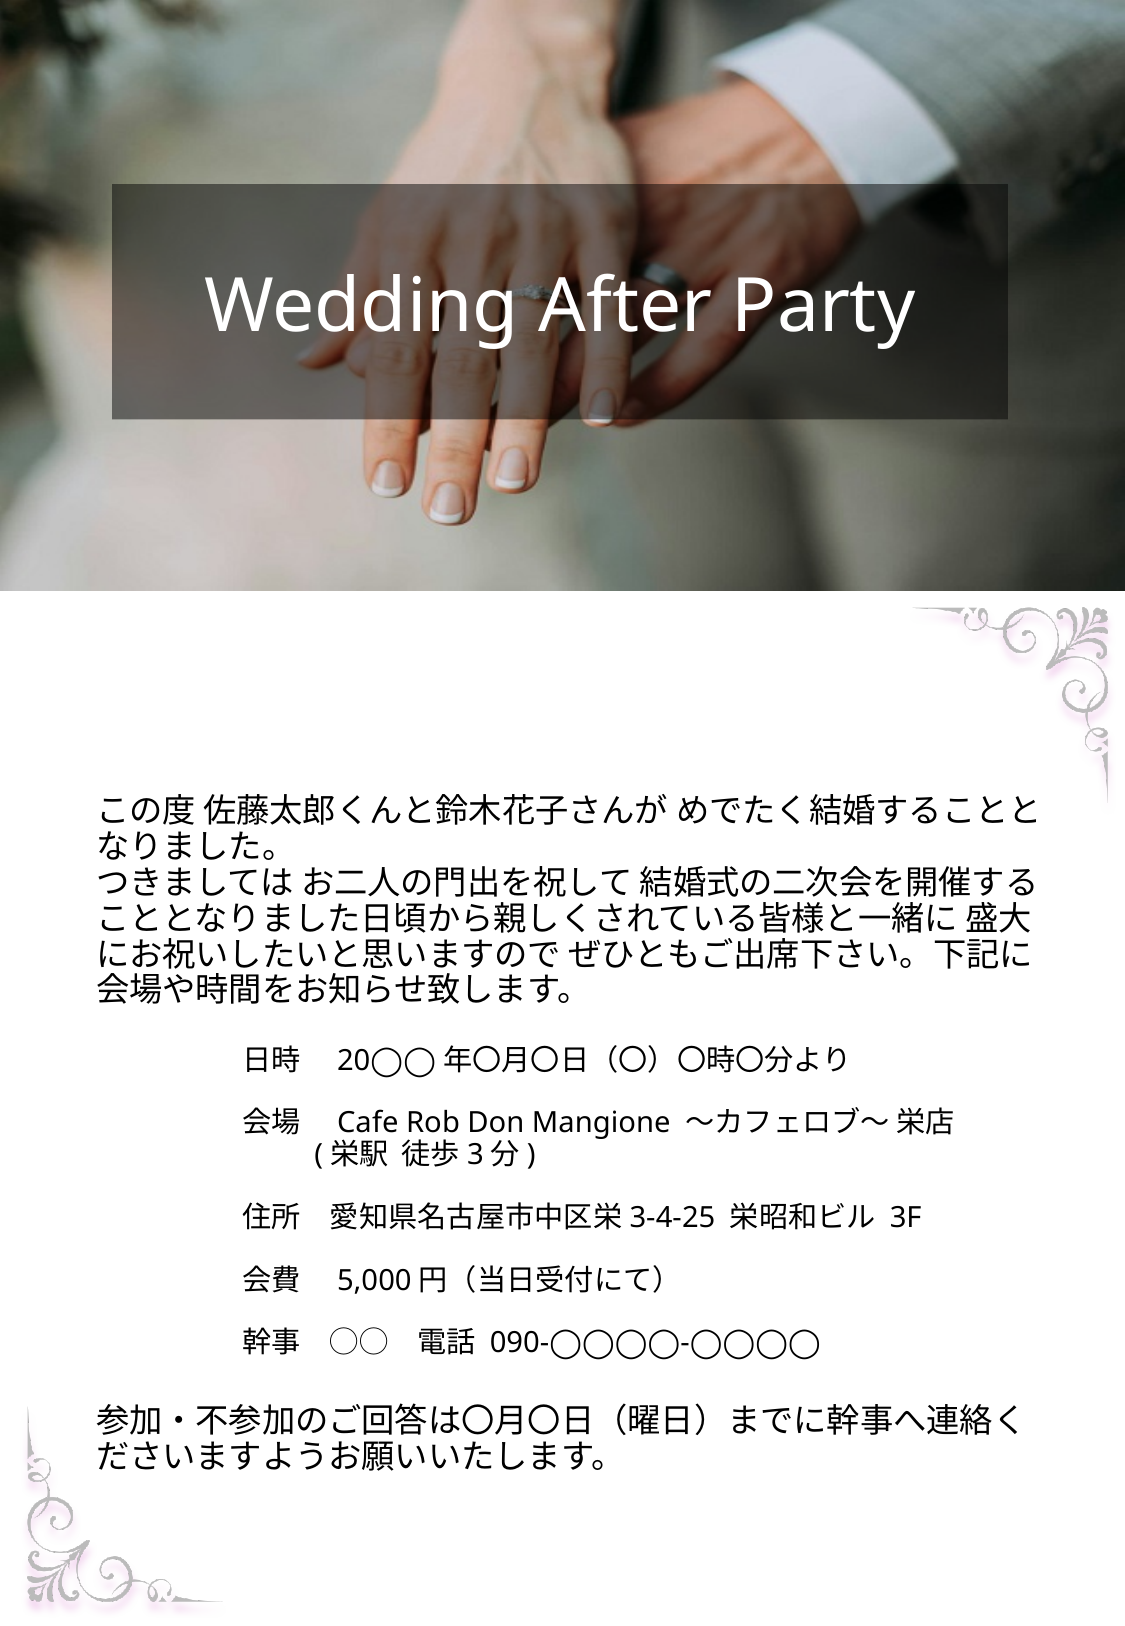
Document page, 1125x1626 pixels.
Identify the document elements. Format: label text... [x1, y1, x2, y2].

picture [0, 0, 1125, 592]
picture [912, 607, 1109, 804]
picture [26, 1405, 224, 1603]
text_box この度 佐藤太郎くんと鈴木花子さんが めでたく結婚することとなりました。 つきましては お二人の門出を祝して 結婚式の二次会を開催することとなりました日頃から親しくされている皆様と一緒に 盛大にお祝いしたいと思いますので ぜひともご出席下さい。下記に会場や時間をお知らせ致します。 日時 20◯◯年〇月〇日（〇）〇時〇分より 会場 Cafe Rob Don Mangione 〜カフェロブ〜 栄店 (栄駅 徒歩3分) 住所 愛知県名古屋市中区栄3-4-25 栄昭和ビル 3F 会費 5,000円（当日受付にて） 幹事 ◯◯ 電話 090-◯◯◯◯-◯◯◯◯ 参加・不参加のご回答は〇月〇日（曜日）までに幹事へ連絡くださいますようお願いいたします。 [81, 786, 1058, 1584]
